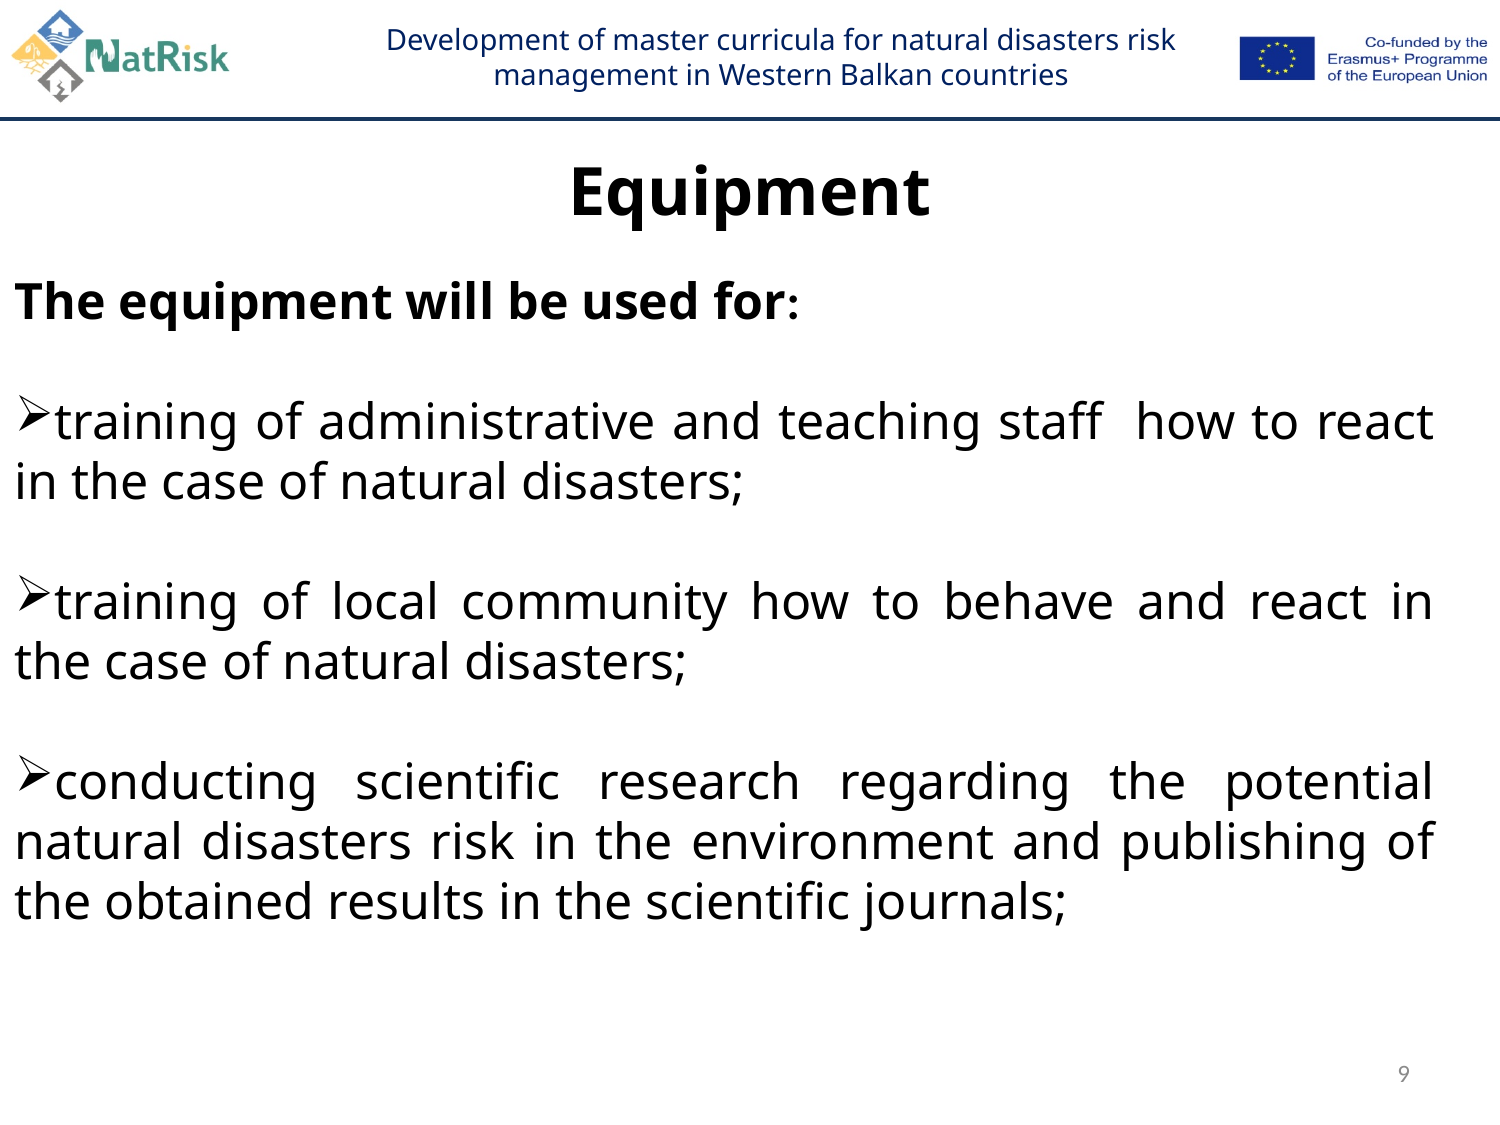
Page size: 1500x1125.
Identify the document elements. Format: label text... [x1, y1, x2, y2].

text_box Development of master curricula for natural disasters risk management in Western Balkan countries [324, 24, 1223, 88]
title Equipment [75, 128, 1425, 250]
picture [1224, 24, 1500, 93]
text_box The equipment will be used for: training of administrative and teaching staff how to react in the case of natural disasters; training of local community how to behave and react in the case of natural disasters; conducting scientific research regarding the potential natural disasters risk in the environment and publishing of the obtained results in the scientific journals; [0, 262, 1450, 1118]
picture [0, 0, 238, 113]
